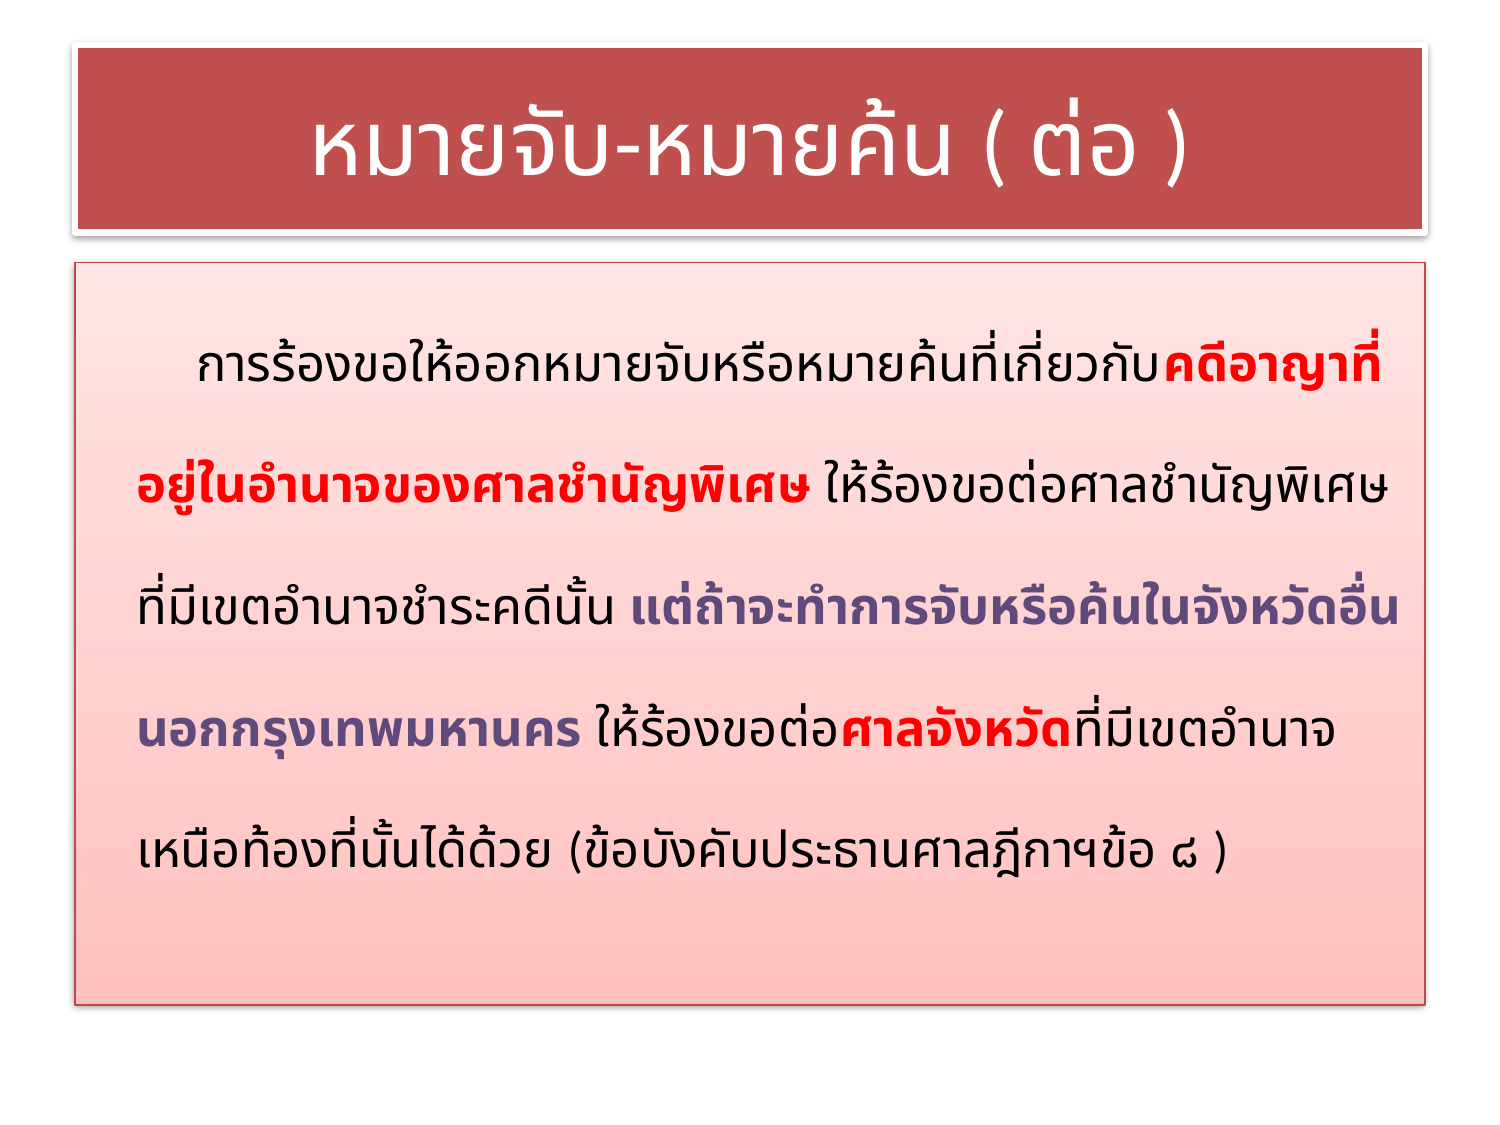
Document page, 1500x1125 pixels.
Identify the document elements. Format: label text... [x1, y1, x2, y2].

list การร้องขอให้ออกหมายจับหรือหมายค้นที่เกี่ยวกับคดีอาญาที่อยู่ในอำนาจของศาลชำนัญพิเศษ ให้ร้องขอต่อศาลชำนัญพิเศษที่มีเขตอำนาจชำระคดีนั้น แต่ถ้าจะทำการจับหรือค้นในจังหวัดอื่นนอกกรุงเทพมหานคร ให้ร้องขอต่อศาลจังหวัดที่มีเขตอำนาจเหนือท้องที่นั้นได้ด้วย (ข้อบังคับประธานศาลฎีกาฯข้อ ๘ ) [74, 262, 1426, 1006]
title หมายจับ-หมายค้น ( ต่อ ) [72, 42, 1428, 236]
